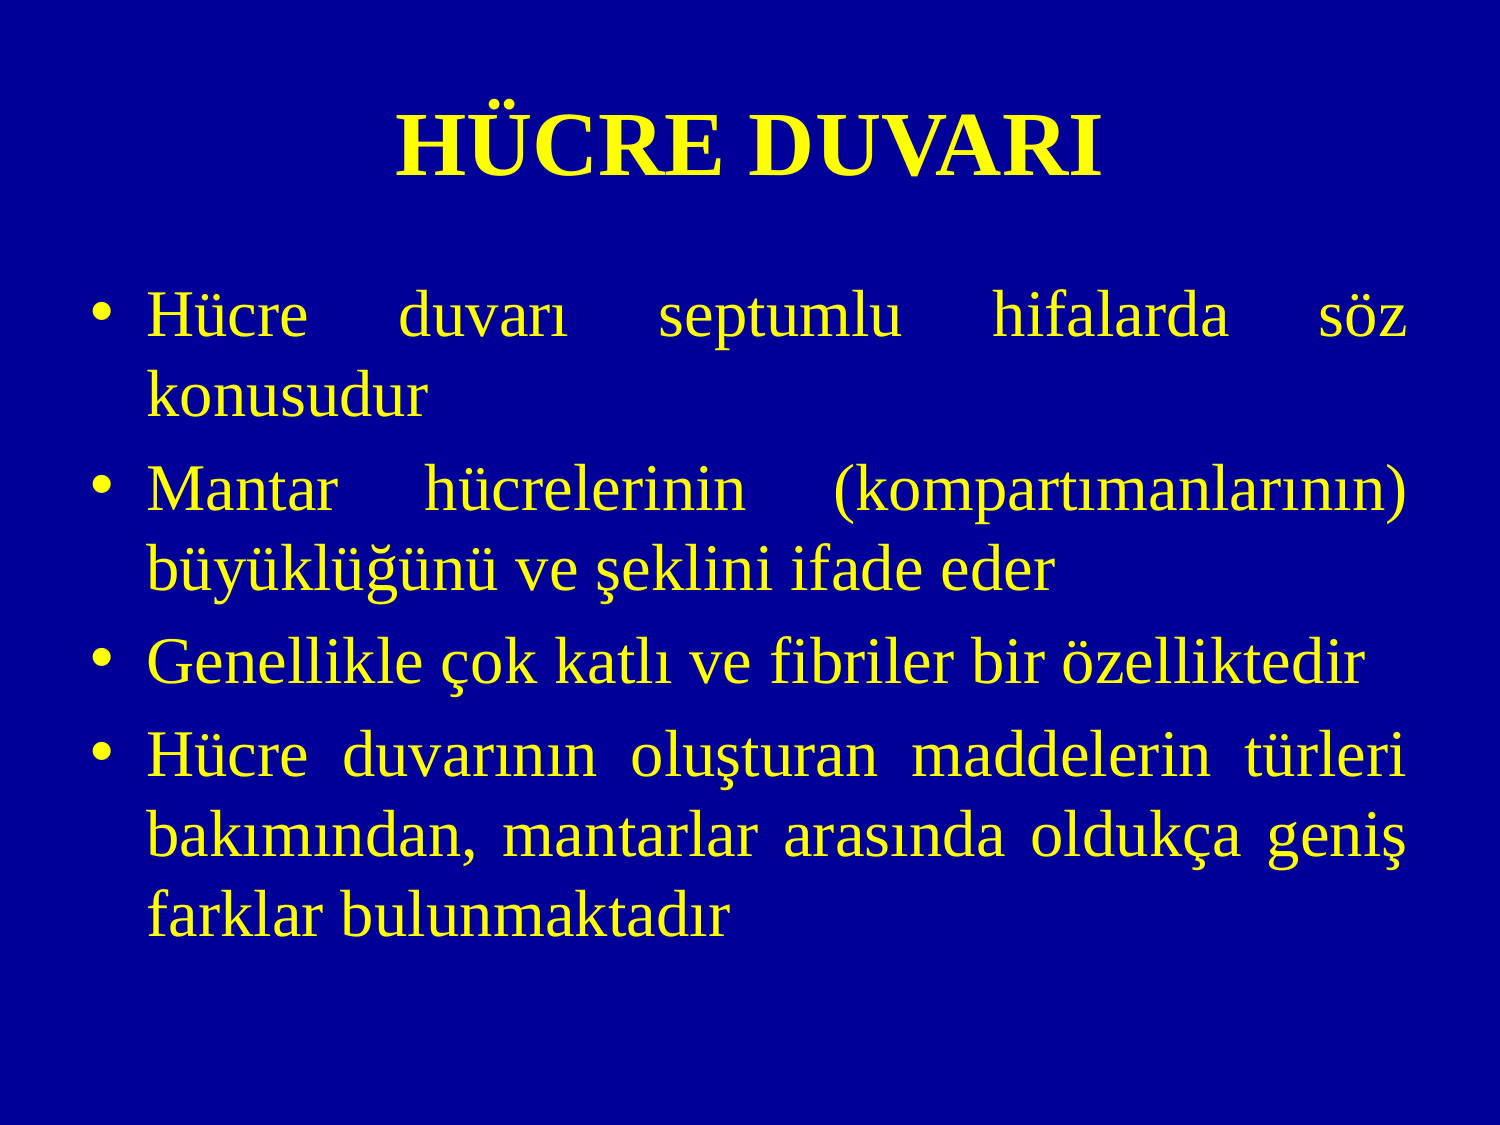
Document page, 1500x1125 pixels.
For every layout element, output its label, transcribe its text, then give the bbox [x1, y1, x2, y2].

list Hücre duvarı septumlu hifalarda söz konusudur Mantar hücrelerinin (kompartımanlarının) büyüklüğünü ve şeklini ifade eder Genellikle çok katlı ve fibriler bir özelliktedir Hücre duvarının oluşturan maddelerin türleri bakımından, mantarlar arasında oldukça geniş farklar bulunmaktadır [75, 262, 1425, 1005]
title HÜCRE DUVARI [75, 45, 1425, 233]
